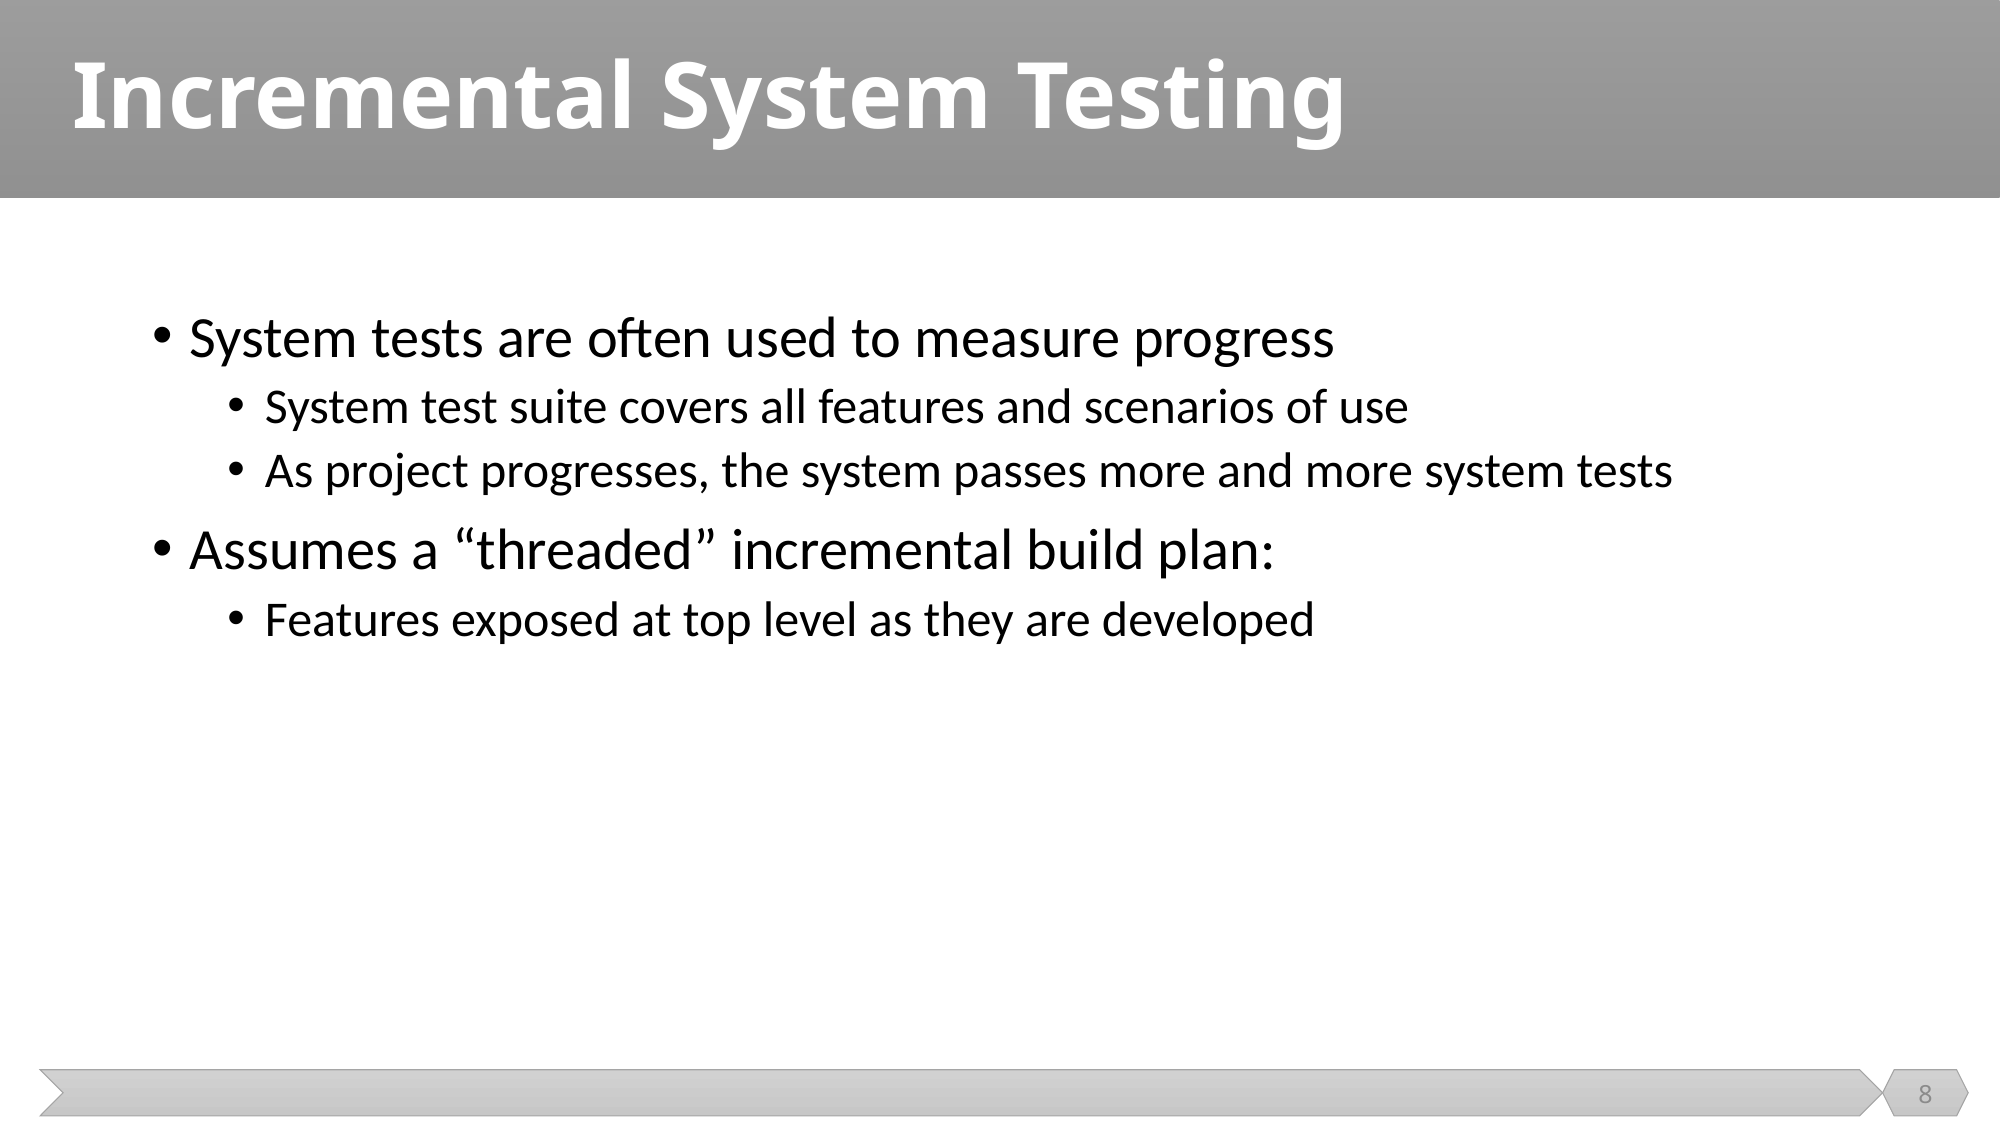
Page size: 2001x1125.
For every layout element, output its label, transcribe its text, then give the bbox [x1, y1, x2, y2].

list System tests are often used to measure progress System test suite covers all features and scenarios of use As project progresses, the system passes more and more system tests Assumes a “threaded” incremental build plan: Features exposed at top level as they are developed [137, 299, 1863, 1014]
title Incremental System Testing [56, 0, 1969, 199]
slide_number 8 [1882, 1065, 1969, 1125]
